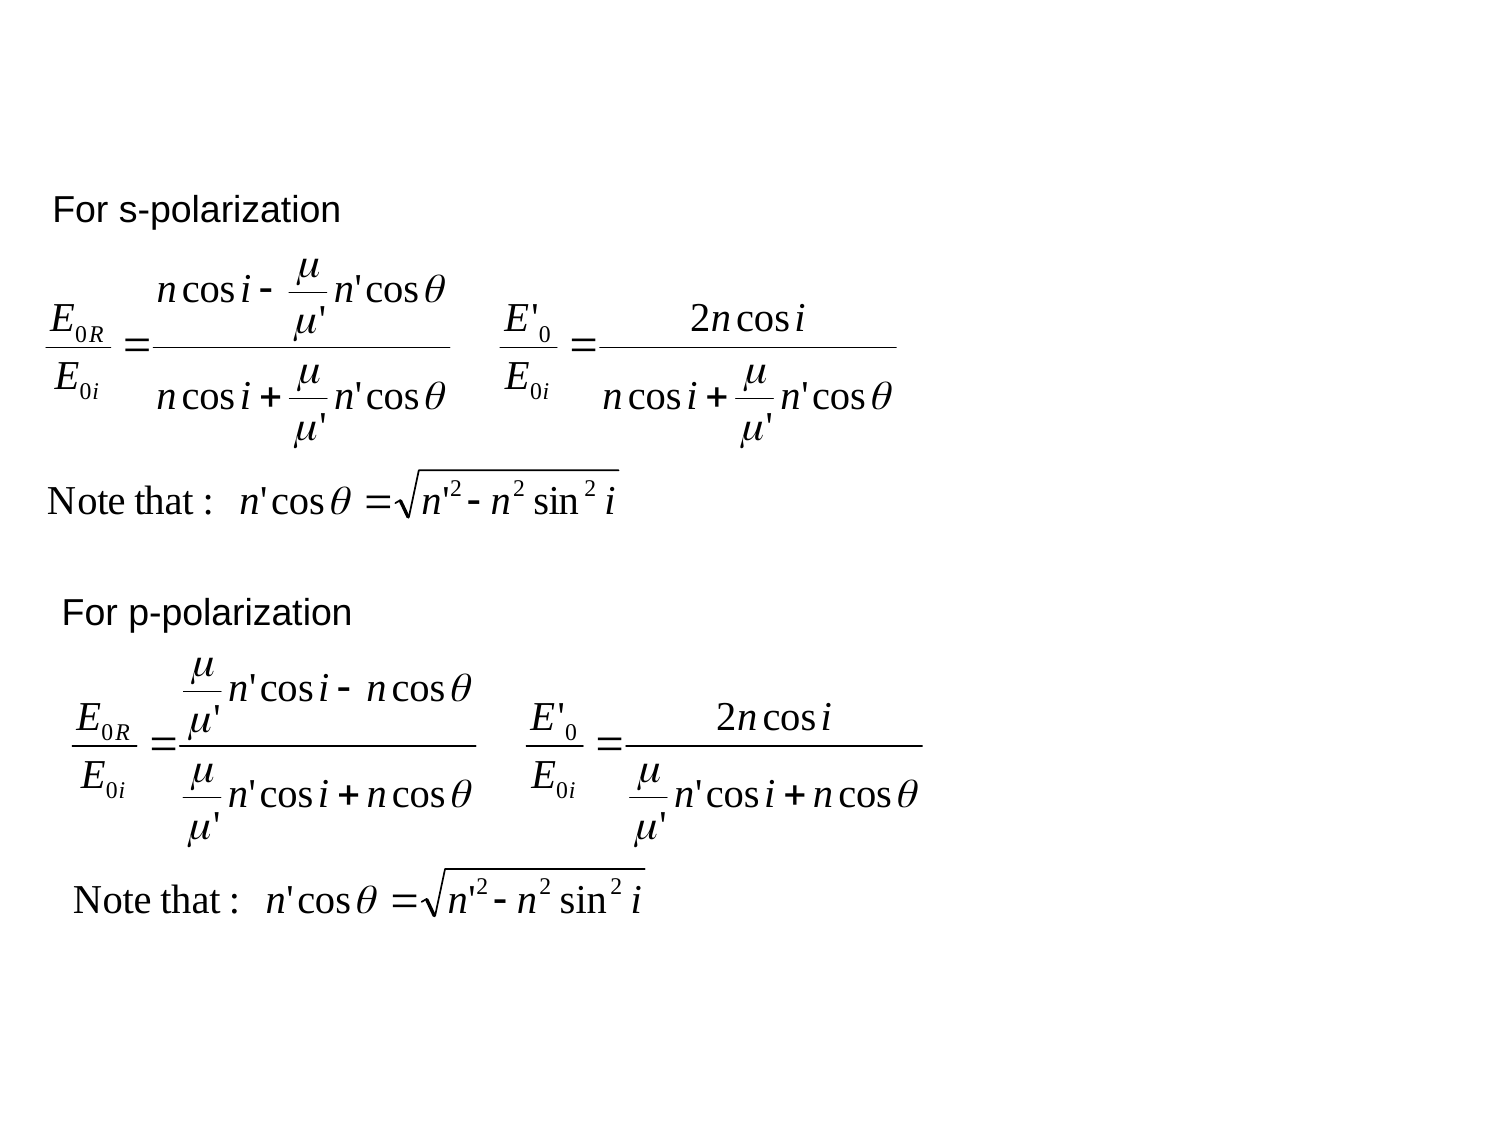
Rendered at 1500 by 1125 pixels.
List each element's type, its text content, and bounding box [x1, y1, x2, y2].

text_box For s-polarization [37, 178, 1013, 238]
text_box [65, 637, 931, 925]
text_box For p-polarization [46, 580, 1022, 641]
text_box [39, 238, 905, 526]
